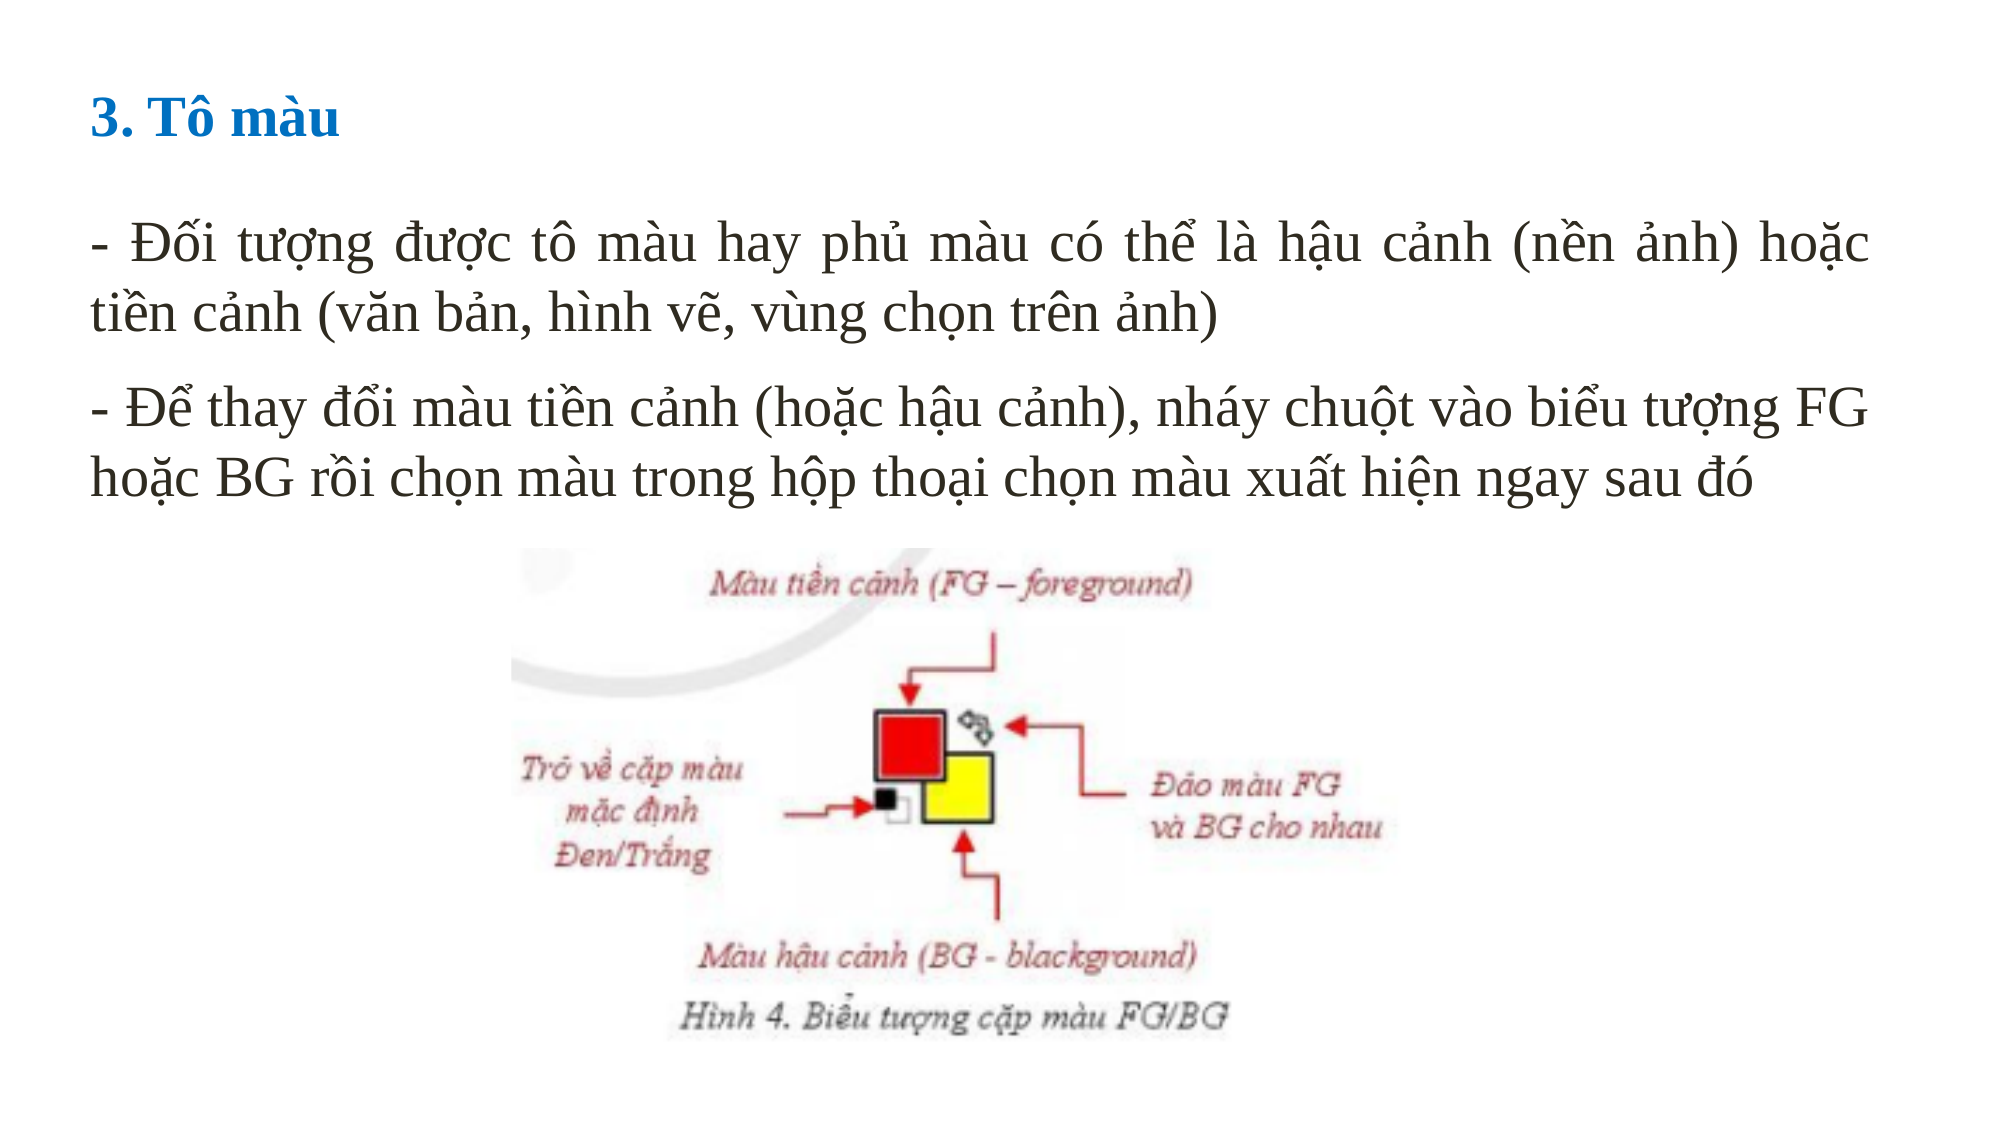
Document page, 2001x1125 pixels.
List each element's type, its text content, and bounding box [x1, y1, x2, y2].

text_box - Đối tượng được tô màu hay phủ màu có thể là hậu cảnh (nền ảnh) hoặc tiền cảnh (văn bản, hình vẽ, vùng chọn trên ảnh) - Để thay đổi màu tiền cảnh (hoặc hậu cảnh), nháy chuột vào biểu tượng FG hoặc BG rồi chọn màu trong hộp thoại chọn màu xuất hiện ngay sau đó [76, 195, 1886, 516]
picture [511, 548, 1408, 1065]
text_box 3. Tô màu [76, 60, 1077, 156]
